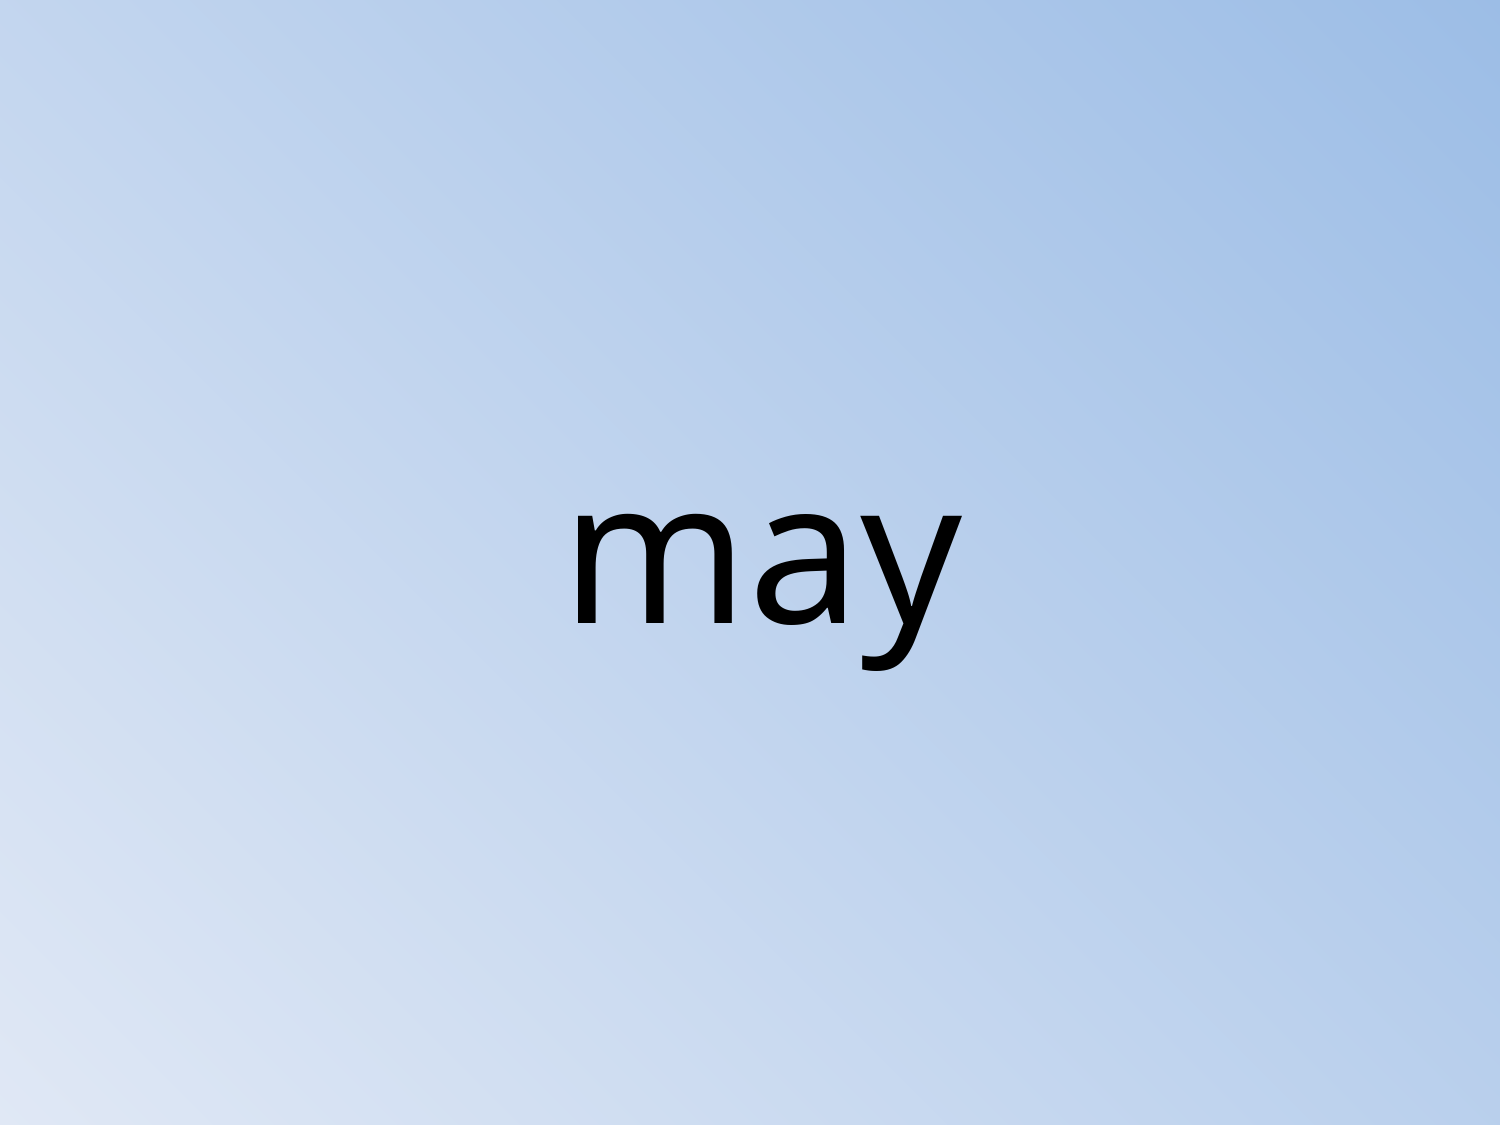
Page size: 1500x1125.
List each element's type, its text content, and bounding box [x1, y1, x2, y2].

title may [87, 412, 1438, 675]
